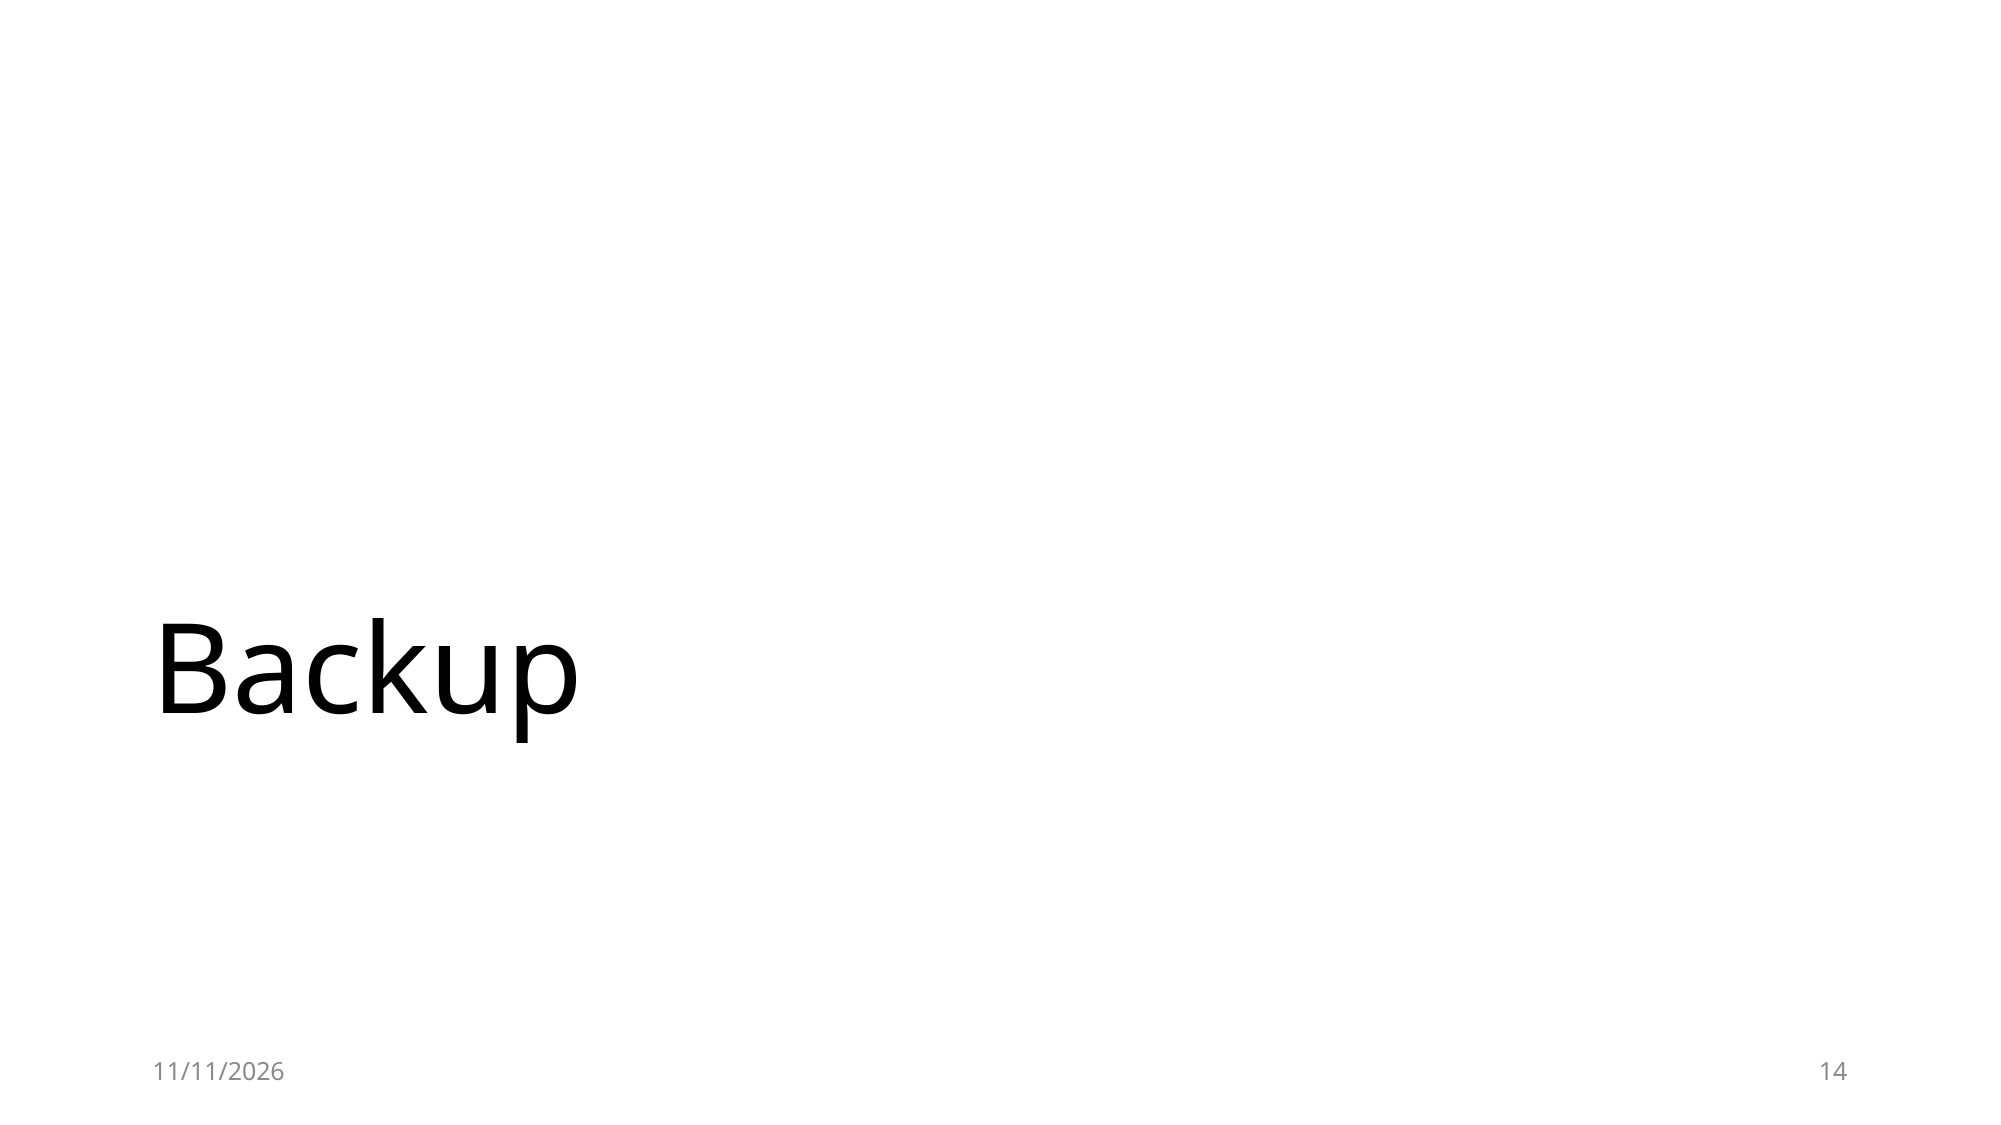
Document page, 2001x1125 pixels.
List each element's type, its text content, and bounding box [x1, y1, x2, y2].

title Backup [136, 280, 1862, 749]
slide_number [137, 1042, 588, 1103]
slide_number 14 [1412, 1042, 1863, 1103]
